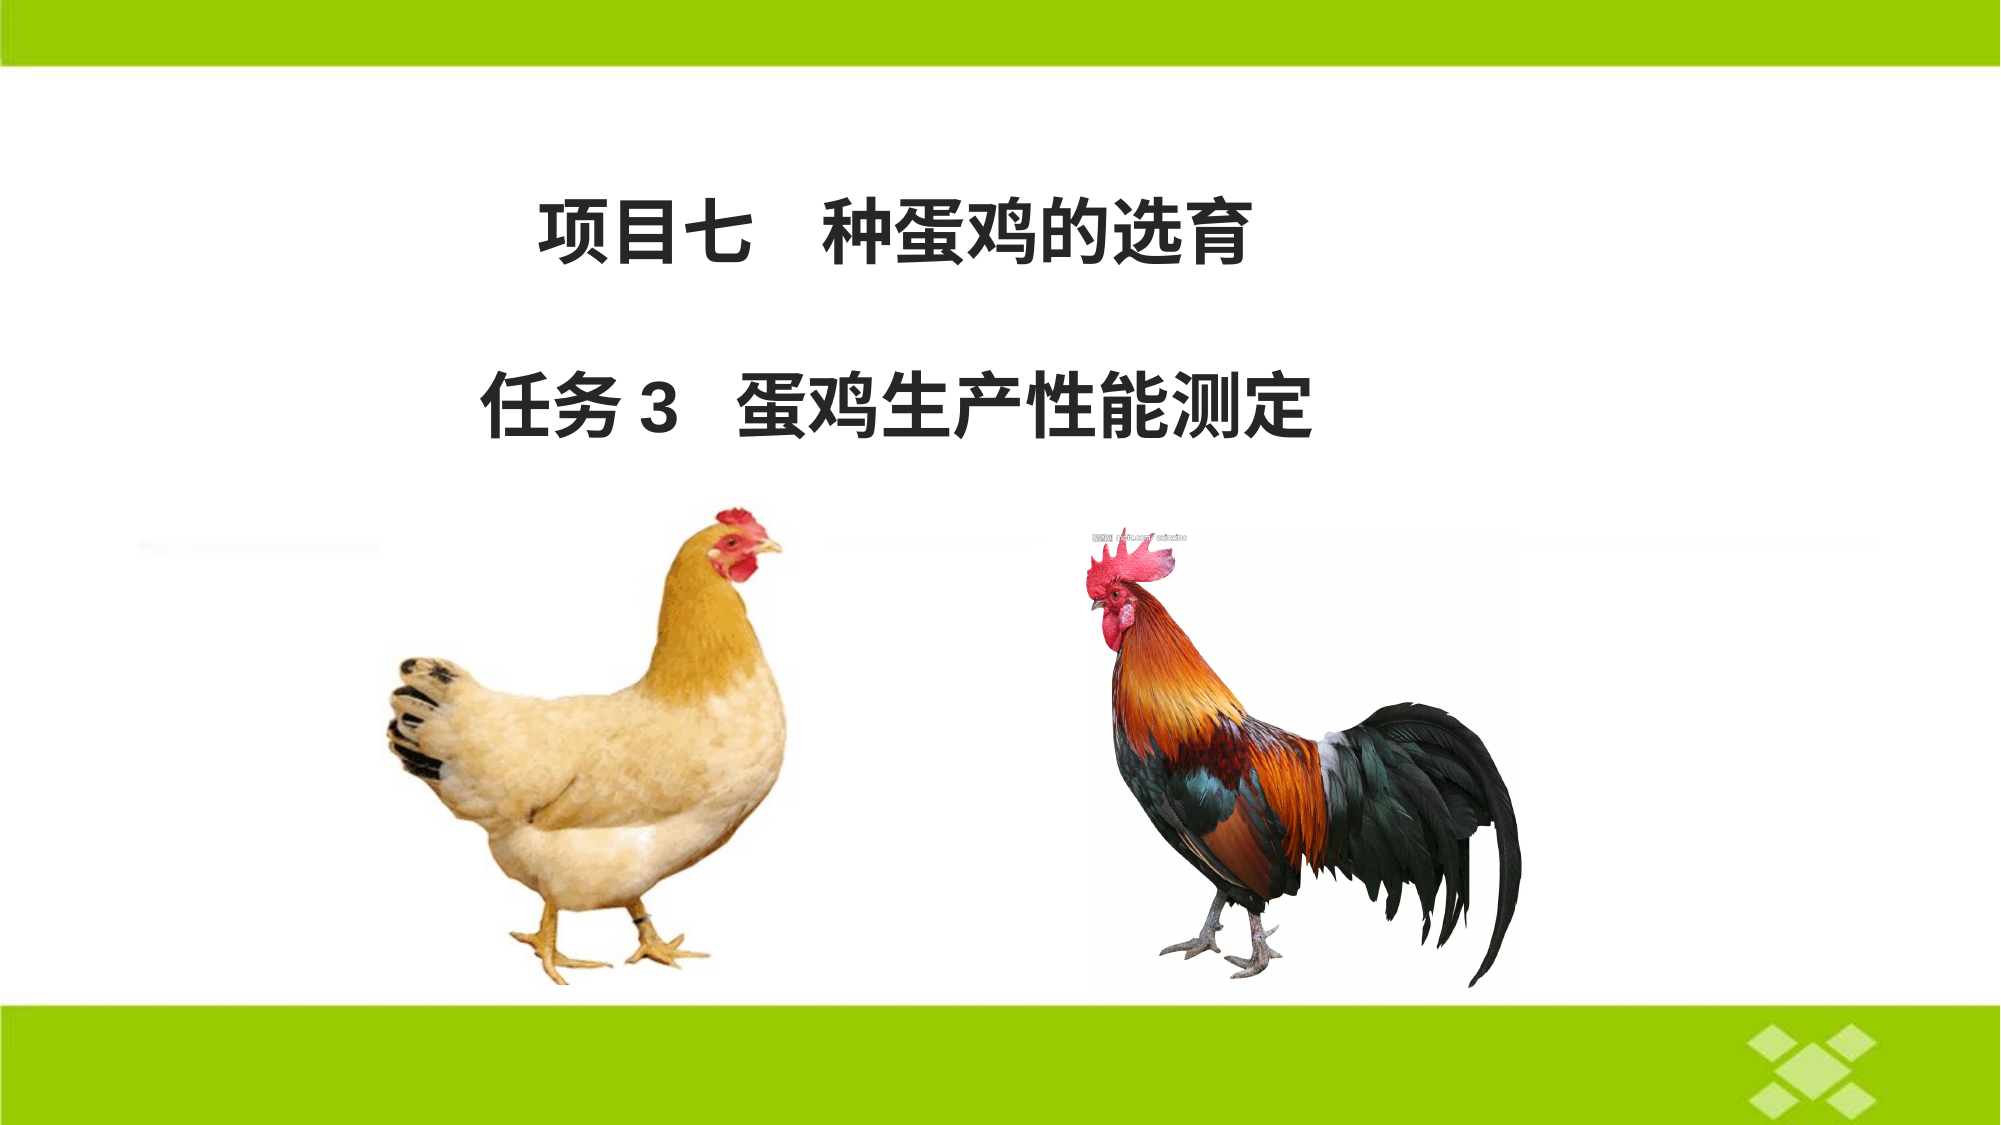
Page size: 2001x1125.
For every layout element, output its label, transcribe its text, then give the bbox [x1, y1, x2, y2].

picture [0, 0, 2001, 1125]
title 项目七 种蛋鸡的选育 任务3 蛋鸡生产性能测定 [464, 85, 1436, 455]
